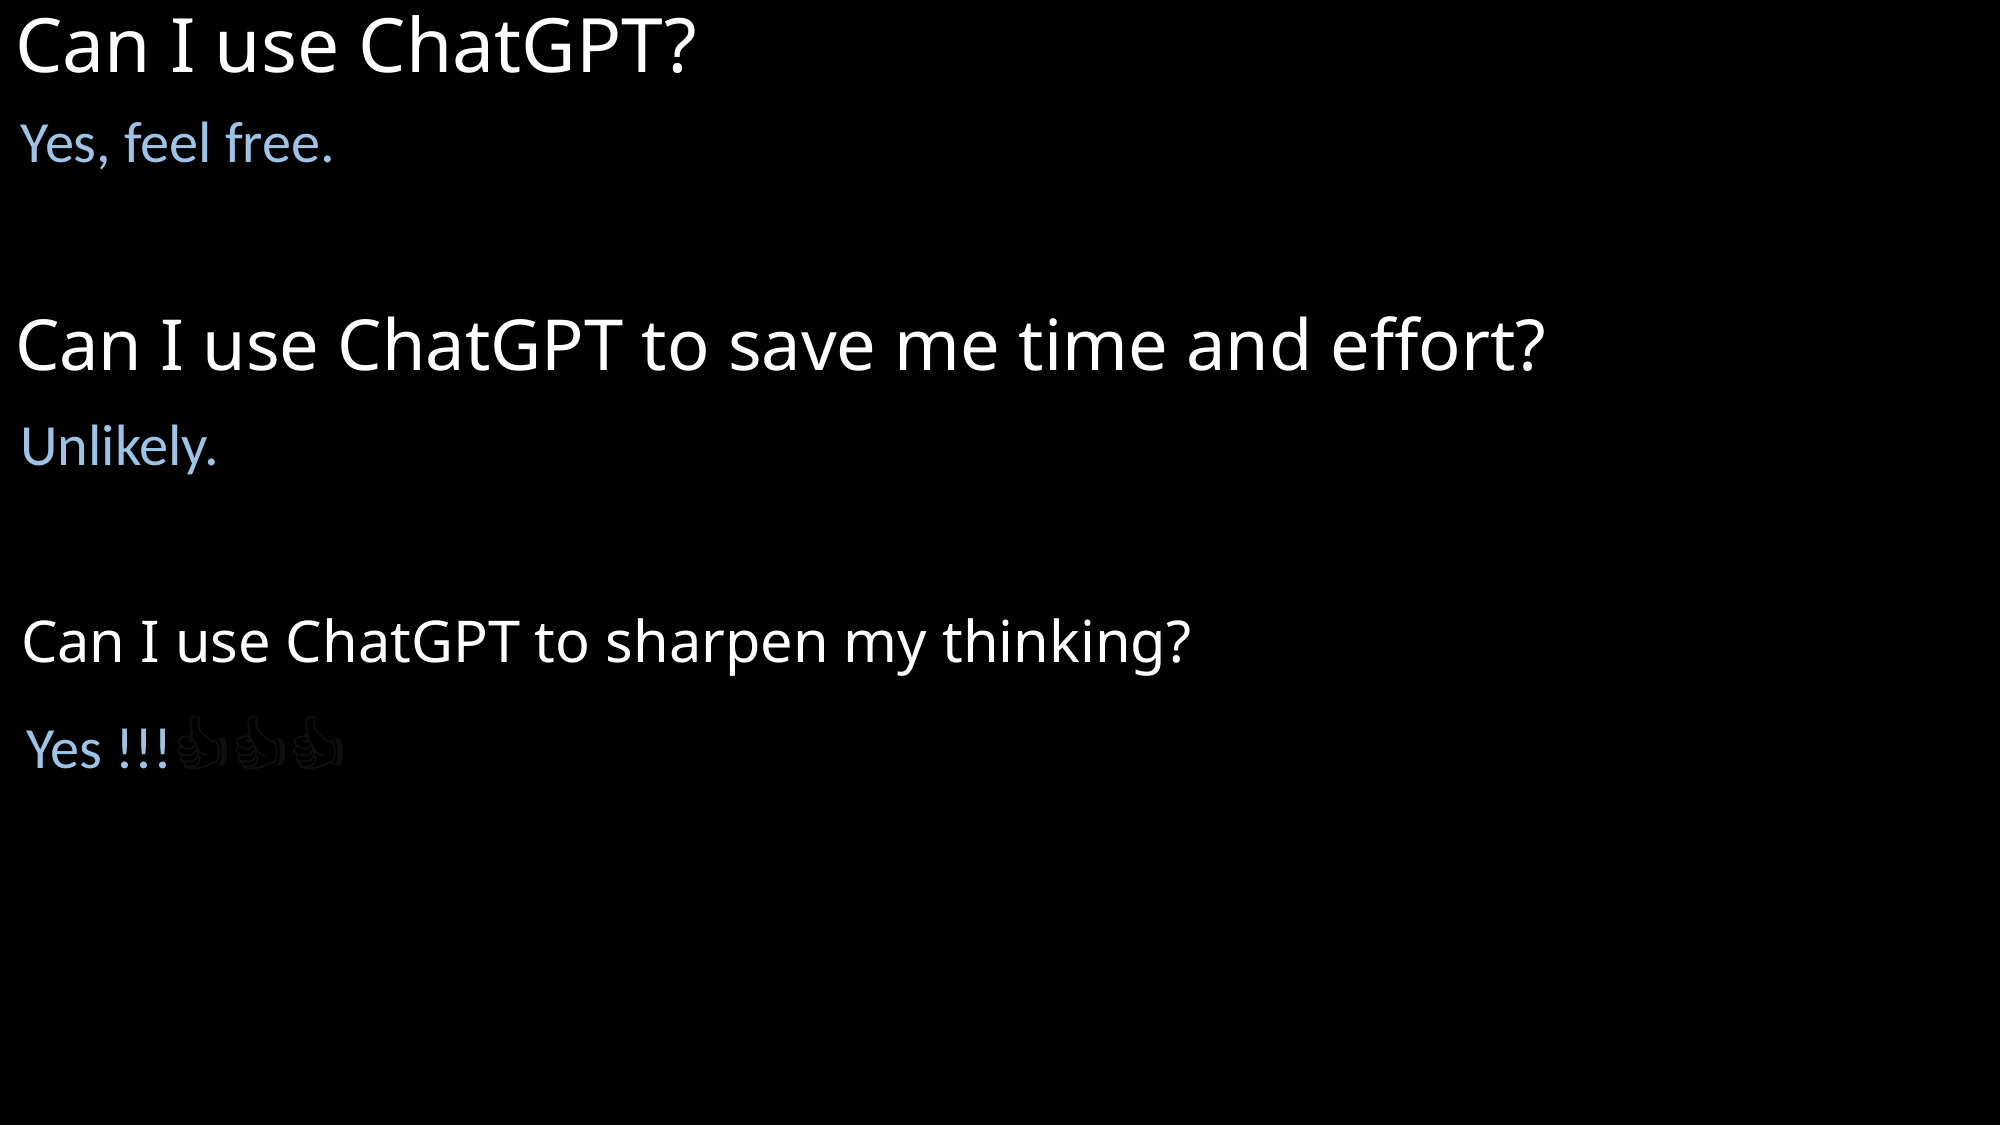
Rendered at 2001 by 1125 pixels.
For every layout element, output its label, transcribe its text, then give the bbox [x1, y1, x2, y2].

text_box Can I use ChatGPT to save me time and effort? [0, 302, 1590, 415]
text_box Unlikely. [6, 399, 374, 485]
text_box Yes, feel free. [6, 97, 374, 182]
title Can I use ChatGPT? [0, 0, 1129, 112]
text_box Can I use ChatGPT to sharpen my thinking? [6, 605, 1361, 718]
text_box Yes !!!👍🔥👍🔥👍 [11, 702, 714, 788]
